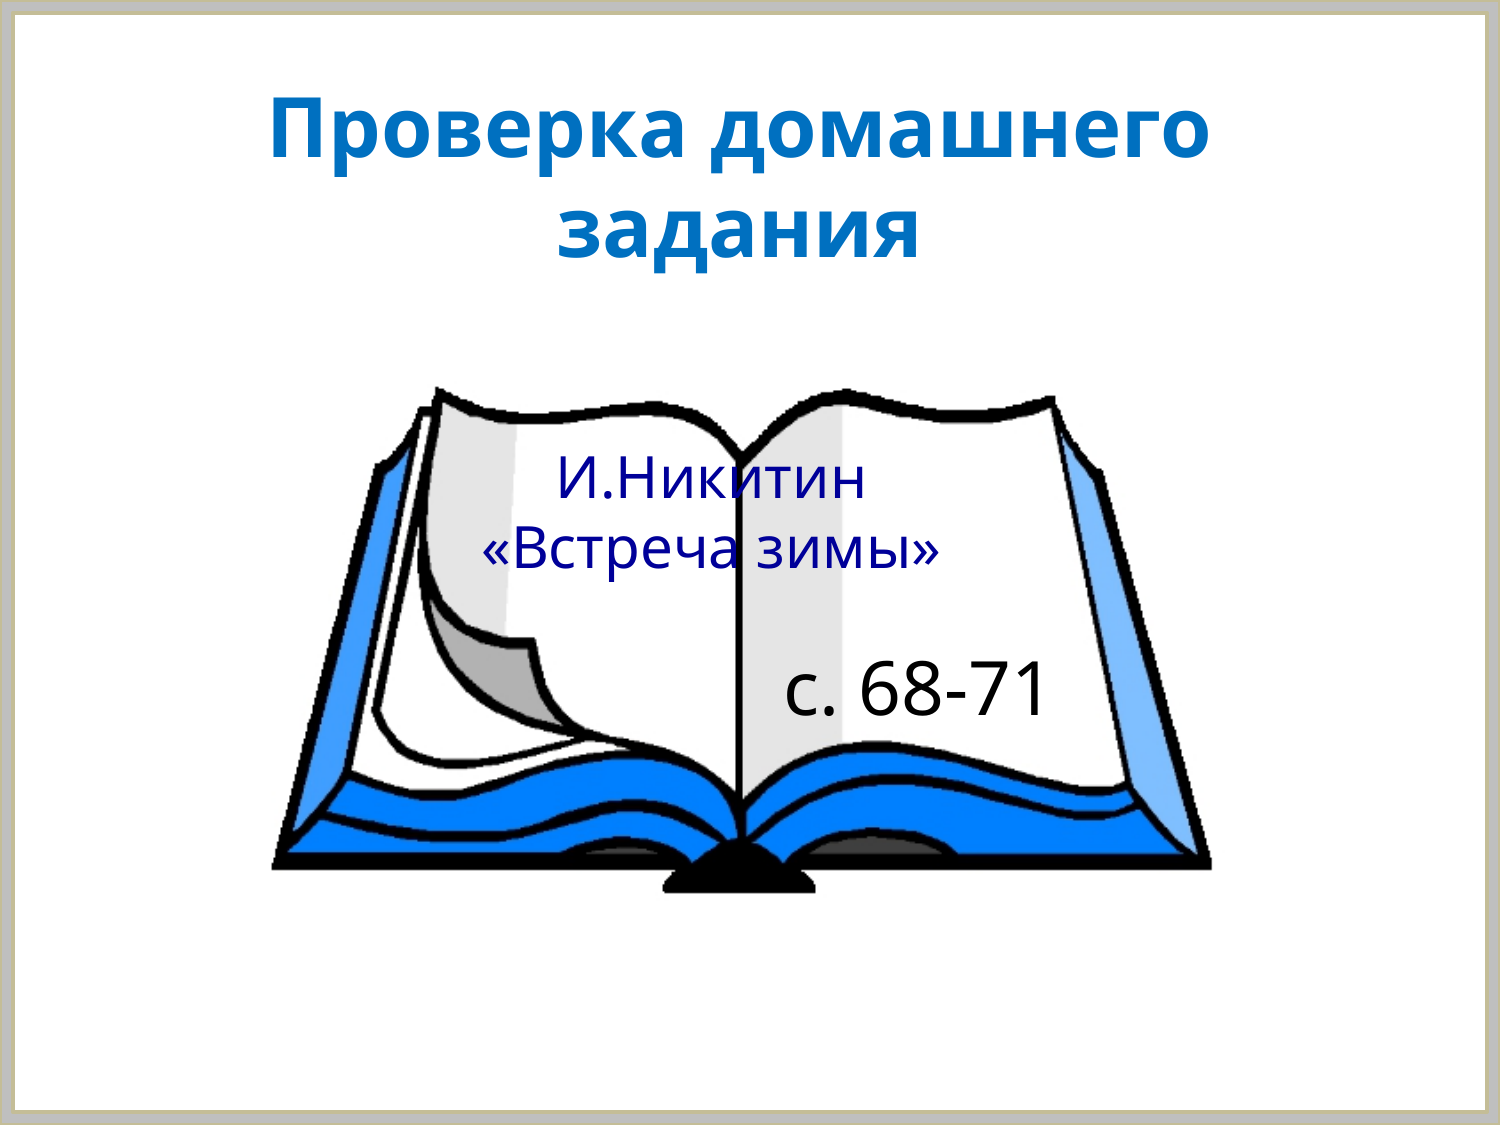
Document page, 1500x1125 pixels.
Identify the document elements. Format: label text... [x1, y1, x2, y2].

text_box Проверка домашнего задания [64, 66, 1415, 220]
picture [229, 349, 1251, 941]
text_box [0, 0, 1500, 1125]
